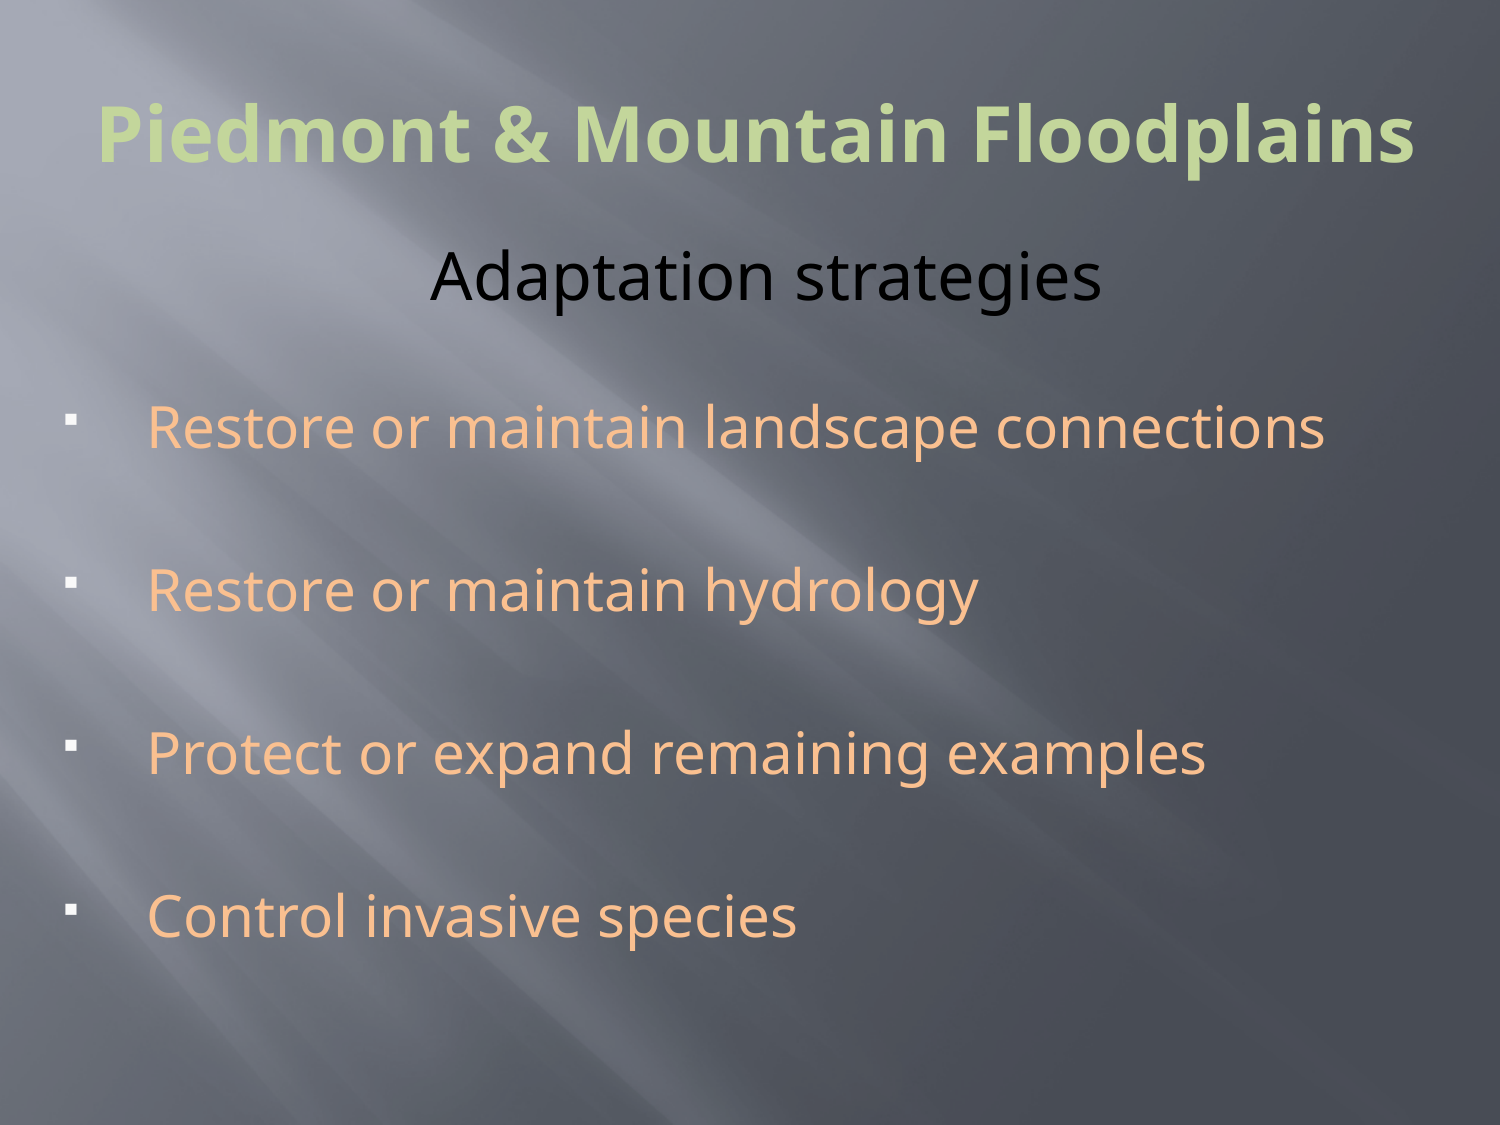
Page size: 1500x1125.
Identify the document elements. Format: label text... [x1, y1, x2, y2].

text_box Adaptation strategies [124, 226, 1388, 350]
list Restore or maintain landscape connections Restore or maintain hydrology Protect or expand remaining examples Control invasive species [24, 382, 1450, 1125]
text_box Piedmont & Mountain Floodplains [37, 37, 1475, 225]
